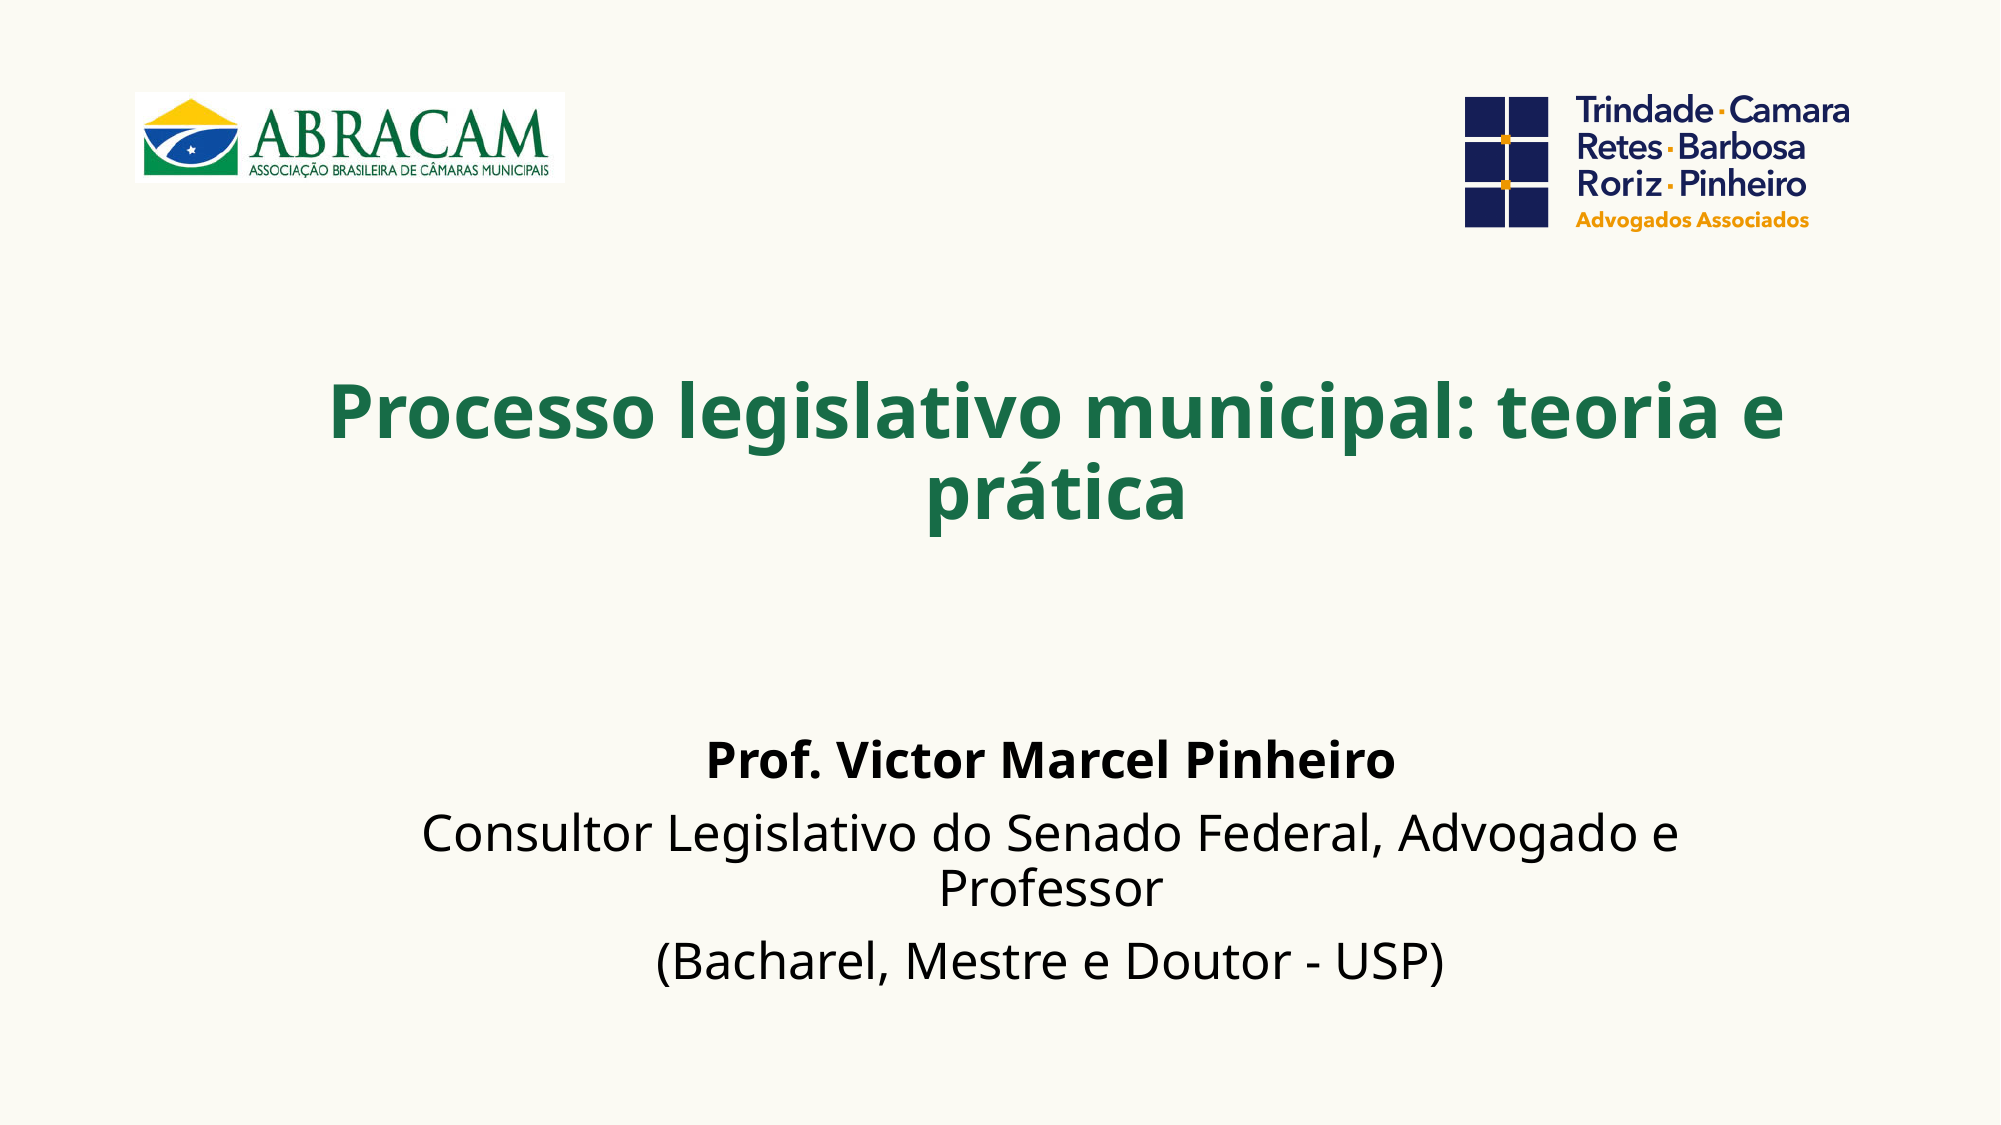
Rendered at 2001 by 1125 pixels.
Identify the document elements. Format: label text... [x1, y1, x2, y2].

title Processo legislativo municipal: teoria e prática [197, 346, 1917, 563]
picture [1465, 94, 1849, 232]
subtitle Prof. Victor Marcel Pinheiro Consultor Legislativo do Senado Federal, Advogado e Professor (Bacharel, Mestre e Doutor - USP) [301, 726, 1802, 999]
picture [135, 92, 566, 183]
